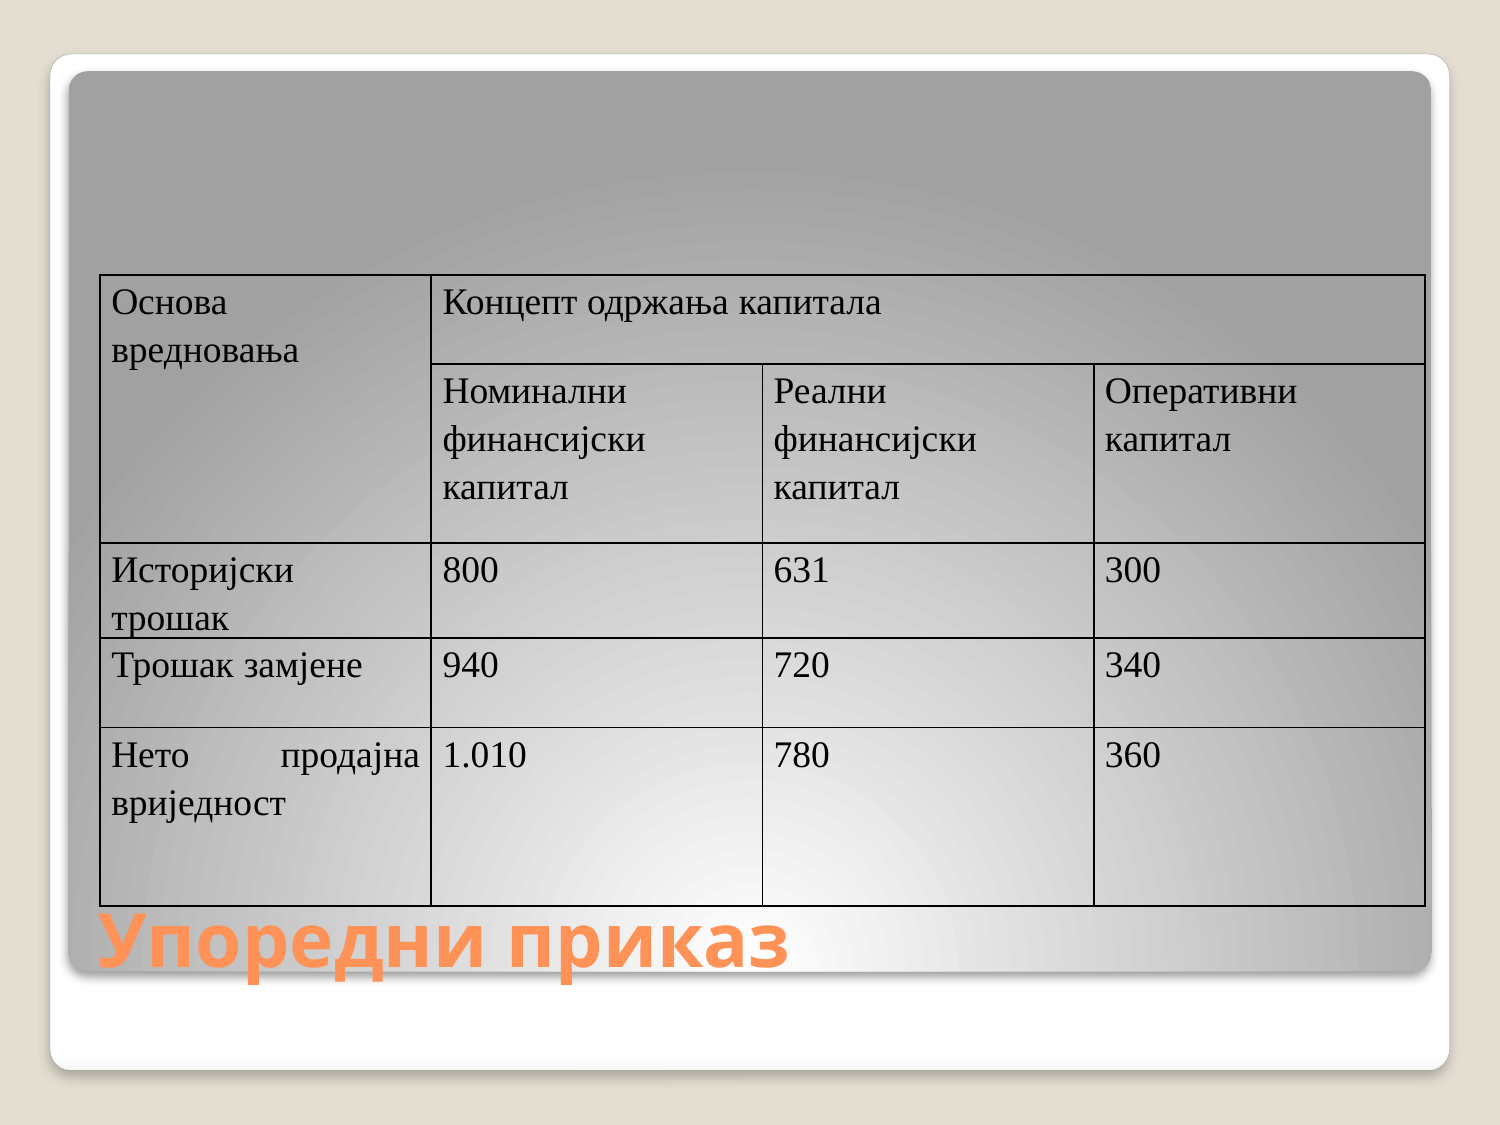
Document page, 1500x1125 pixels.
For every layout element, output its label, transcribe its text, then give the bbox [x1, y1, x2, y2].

table_cell 800 [432, 544, 762, 637]
table_cell Историјски трошак [101, 544, 430, 637]
table_cell 631 [763, 544, 1093, 637]
table_cell Реални финансијски капитал [763, 365, 1093, 542]
table_header Концепт одржања капитала [432, 276, 1424, 363]
table_cell 780 [763, 728, 1093, 905]
table_cell Нето продајна вриједност [101, 728, 430, 905]
table_cell 1.010 [432, 728, 762, 905]
table_cell 300 [1095, 544, 1424, 637]
table_cell Трошак замјене [101, 639, 430, 727]
title Упоредни приказ [82, 817, 1425, 990]
table_cell Номинални финансијски капитал [432, 365, 762, 542]
table_header Основа вредновања [101, 276, 430, 542]
table_cell Оперативни капитал [1095, 365, 1424, 542]
table_cell 720 [763, 639, 1093, 727]
table_cell 940 [432, 639, 762, 727]
table_cell 360 [1095, 728, 1424, 905]
table_cell 340 [1095, 639, 1424, 727]
